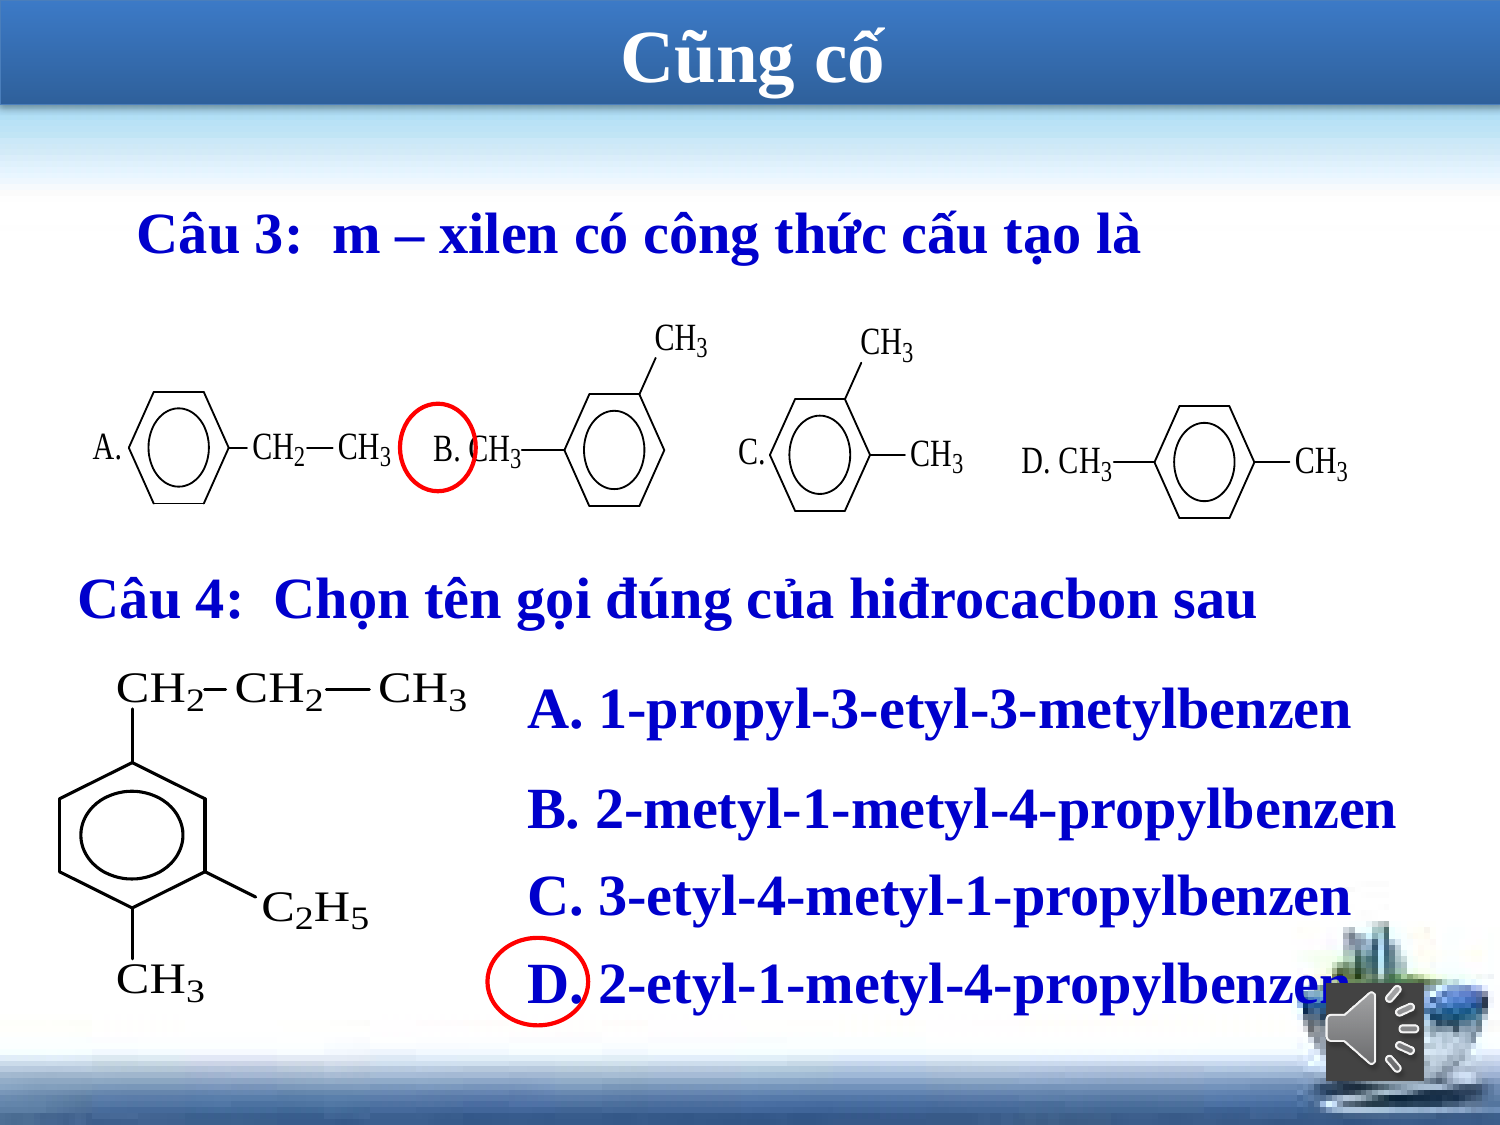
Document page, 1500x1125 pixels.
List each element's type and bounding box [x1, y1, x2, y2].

picture [0, 0, 1500, 1125]
text_box [87, 312, 1354, 528]
text_box [49, 659, 476, 1023]
